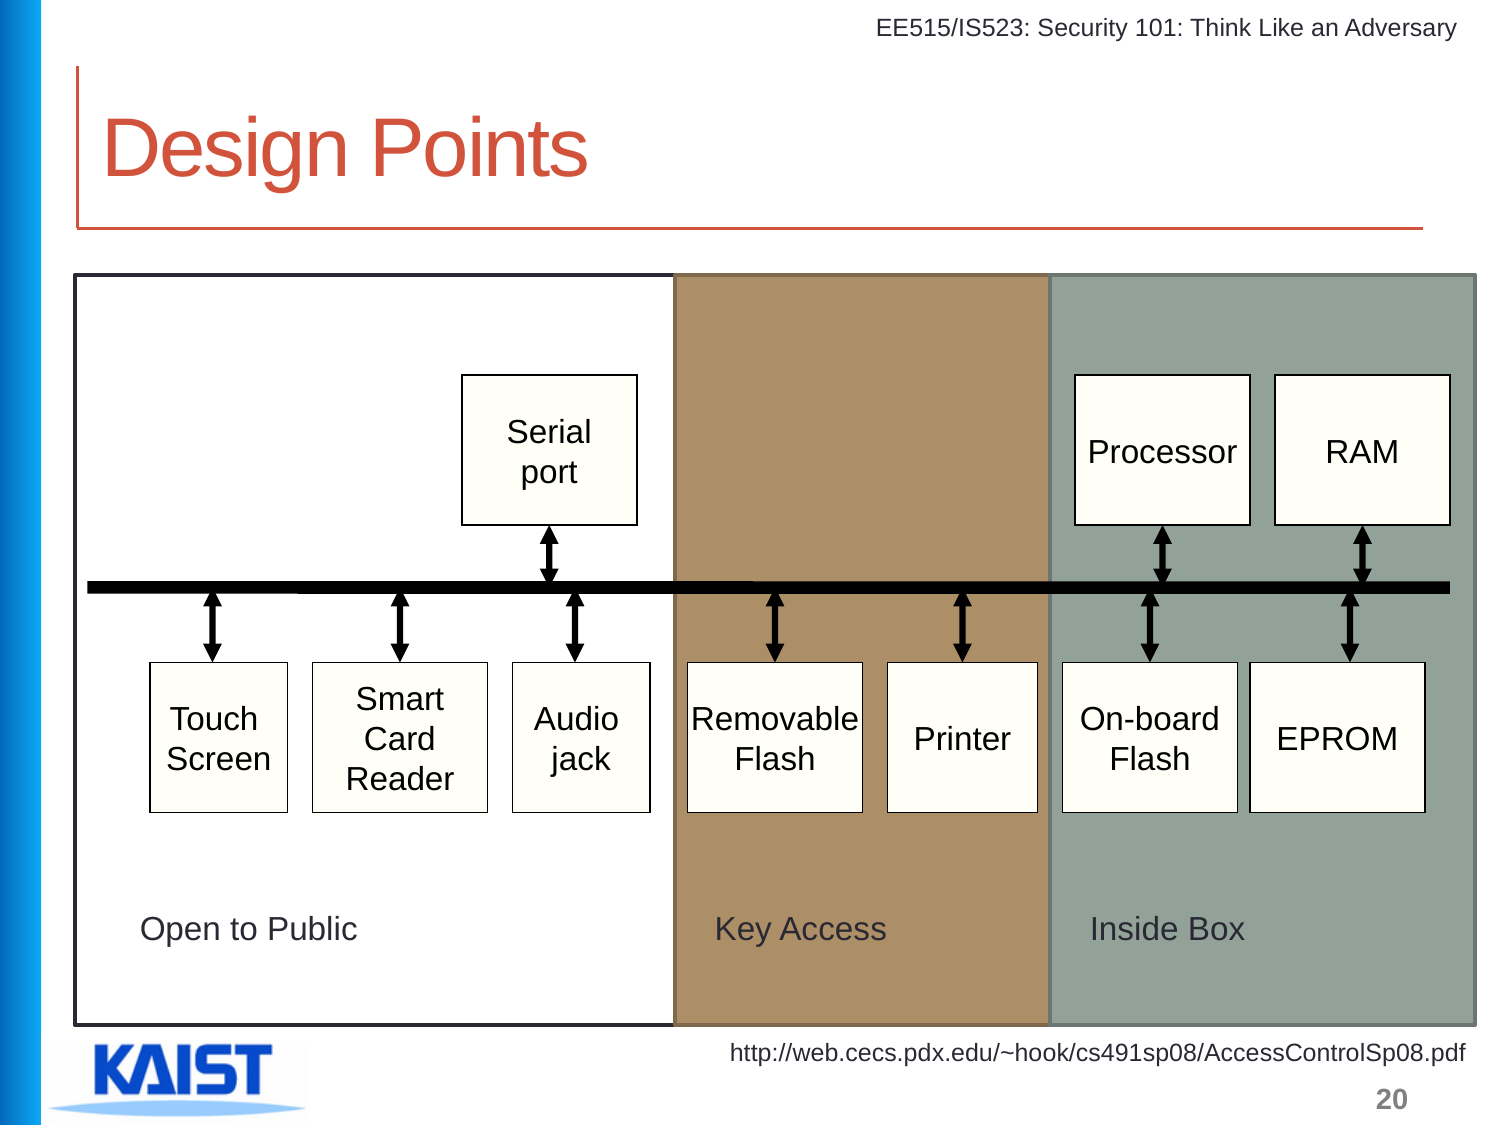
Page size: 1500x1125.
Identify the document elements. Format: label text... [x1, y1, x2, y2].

text_box Smart Card Reader [312, 662, 488, 813]
text_box Audio jack [512, 662, 650, 813]
text_box [1048, 273, 1477, 1027]
text_box [956, 587, 969, 663]
text_box Key Access [699, 899, 1013, 955]
text_box Open to Public [125, 899, 613, 955]
text_box [1356, 525, 1369, 588]
text_box [568, 587, 582, 663]
text_box [673, 273, 1048, 587]
picture [42, 1033, 317, 1123]
text_box [73, 273, 673, 1027]
text_box On-board Flash [1062, 662, 1238, 813]
title Design Points [86, 61, 1437, 224]
slide_number 20 [1248, 1075, 1424, 1125]
text_box http://web.cecs.pdx.edu/~hook/cs491sp08/AccessControlSp08.pdf [549, 1029, 1483, 1075]
text_box Printer [887, 662, 1038, 813]
text_box [1343, 587, 1357, 663]
text_box [768, 587, 782, 663]
text_box [206, 587, 219, 663]
text_box Removable Flash [687, 662, 863, 813]
text_box Touch Screen [149, 662, 288, 813]
text_box RAM [1275, 374, 1450, 525]
text_box Serial port [461, 374, 637, 525]
text_box [1156, 525, 1169, 588]
text_box [1143, 587, 1157, 663]
text_box [393, 587, 407, 663]
text_box [542, 525, 556, 588]
text_box Processor [1074, 374, 1250, 525]
text_box Inside Box [1074, 899, 1425, 955]
text_box [673, 588, 1048, 1027]
text_box EPROM [1250, 662, 1425, 813]
